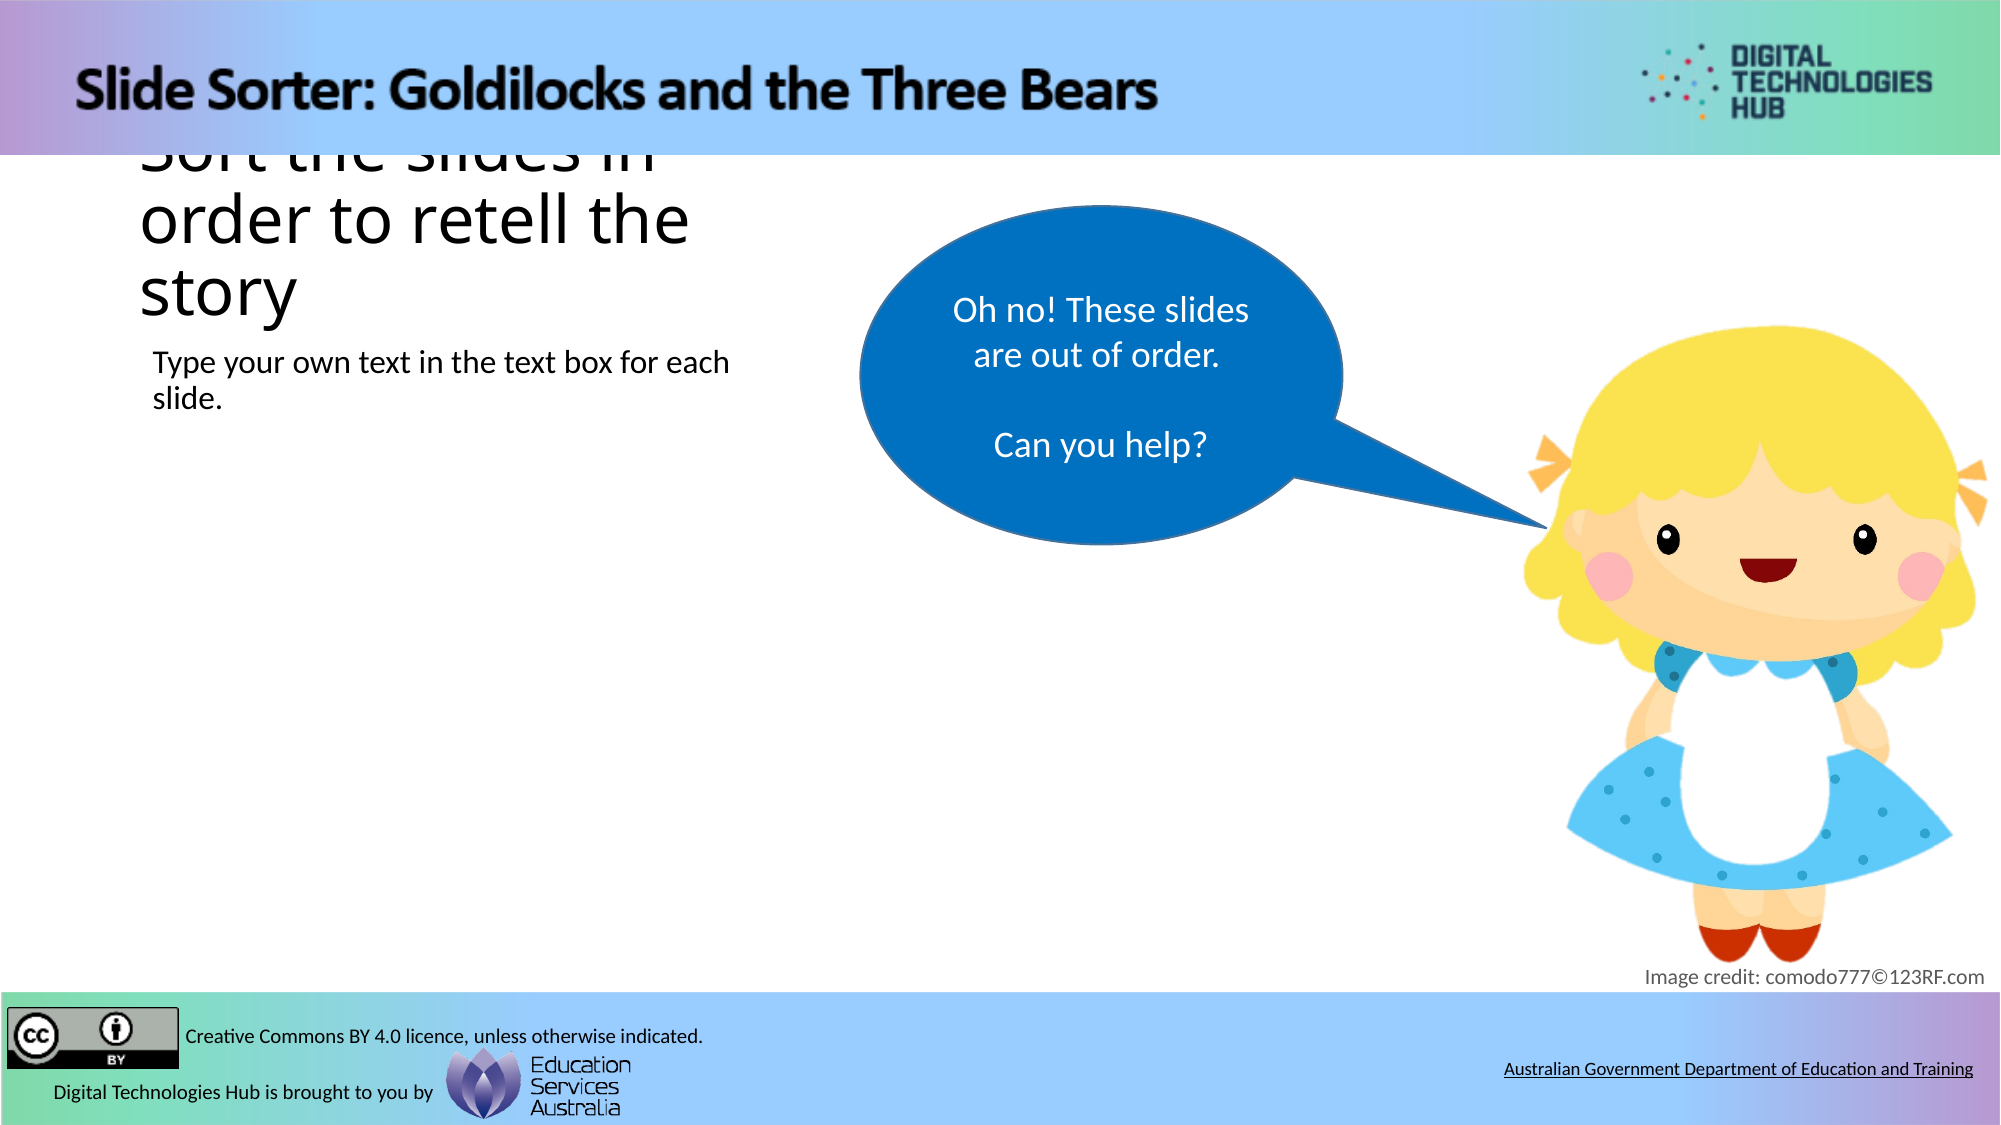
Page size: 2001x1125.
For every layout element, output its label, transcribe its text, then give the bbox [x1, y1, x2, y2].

text_box Oh no! These slides are out of order. Can you help? [859, 205, 1505, 546]
picture [1505, 309, 2001, 978]
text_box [0, 991, 2000, 1125]
text_box Image credit: comodo777©123RF.com [1613, 978, 2000, 991]
title Sort the slides in order to retell the story [124, 155, 770, 338]
list Type your own text in the text box for each slide. [137, 337, 783, 963]
picture [0, 0, 2000, 155]
